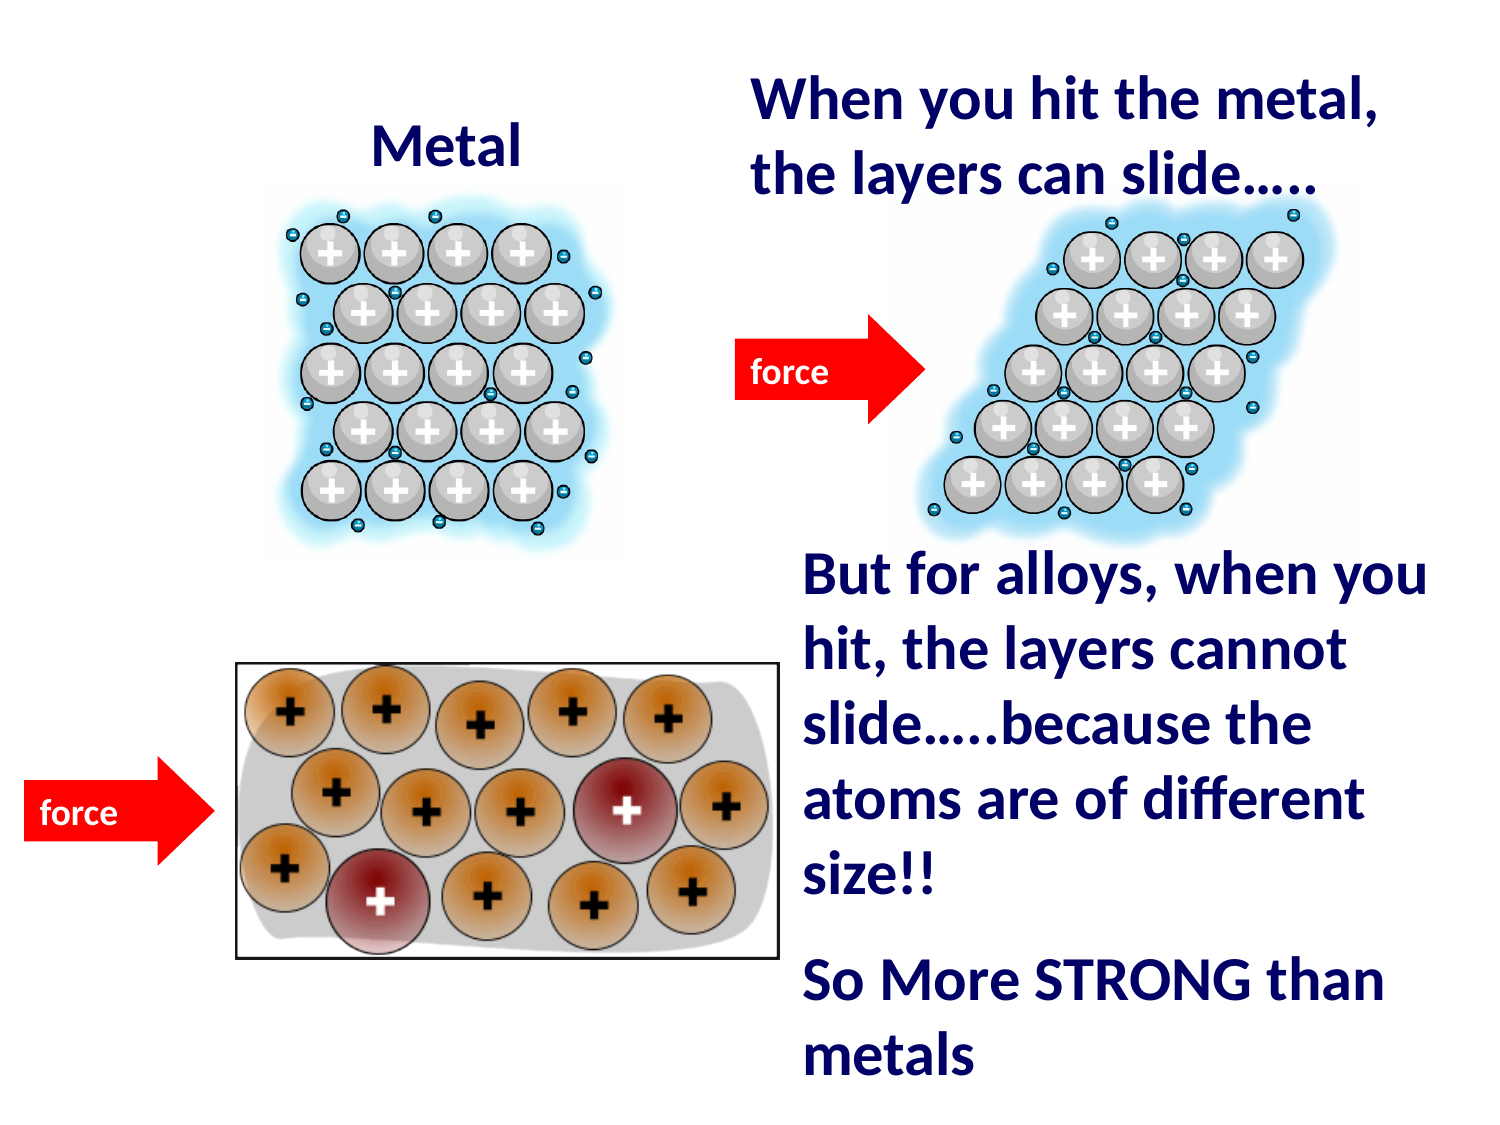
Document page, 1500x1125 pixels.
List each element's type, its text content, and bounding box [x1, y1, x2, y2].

text_box When you hit the metal, the layers can slide….. [735, 49, 1400, 215]
text_box force [735, 316, 883, 423]
picture [235, 662, 780, 960]
text_box But for alloys, when you hit, the layers cannot slide…..because the atoms are of different size!! So More STRONG than metals [787, 524, 1475, 1096]
picture [262, 181, 626, 563]
text_box Metal [355, 96, 564, 180]
text_box force [24, 757, 214, 865]
picture [888, 182, 1363, 557]
